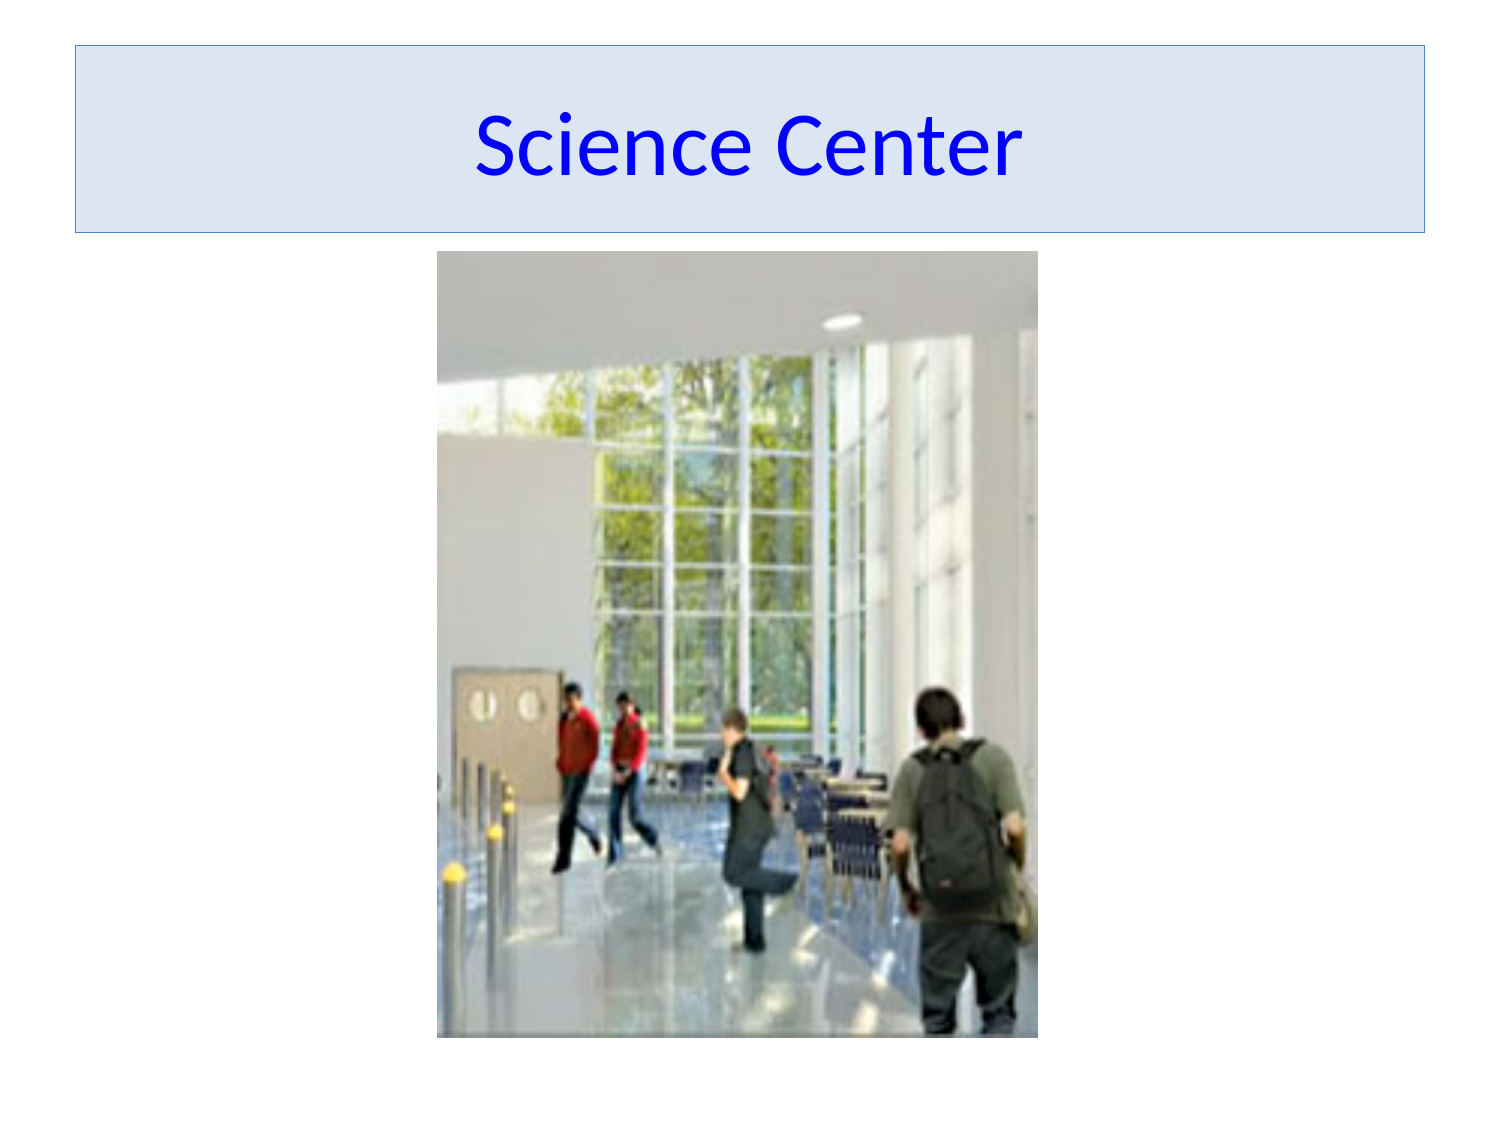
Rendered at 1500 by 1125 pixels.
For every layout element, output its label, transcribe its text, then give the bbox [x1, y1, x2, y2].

title Science Center [75, 45, 1425, 233]
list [437, 251, 1038, 1038]
